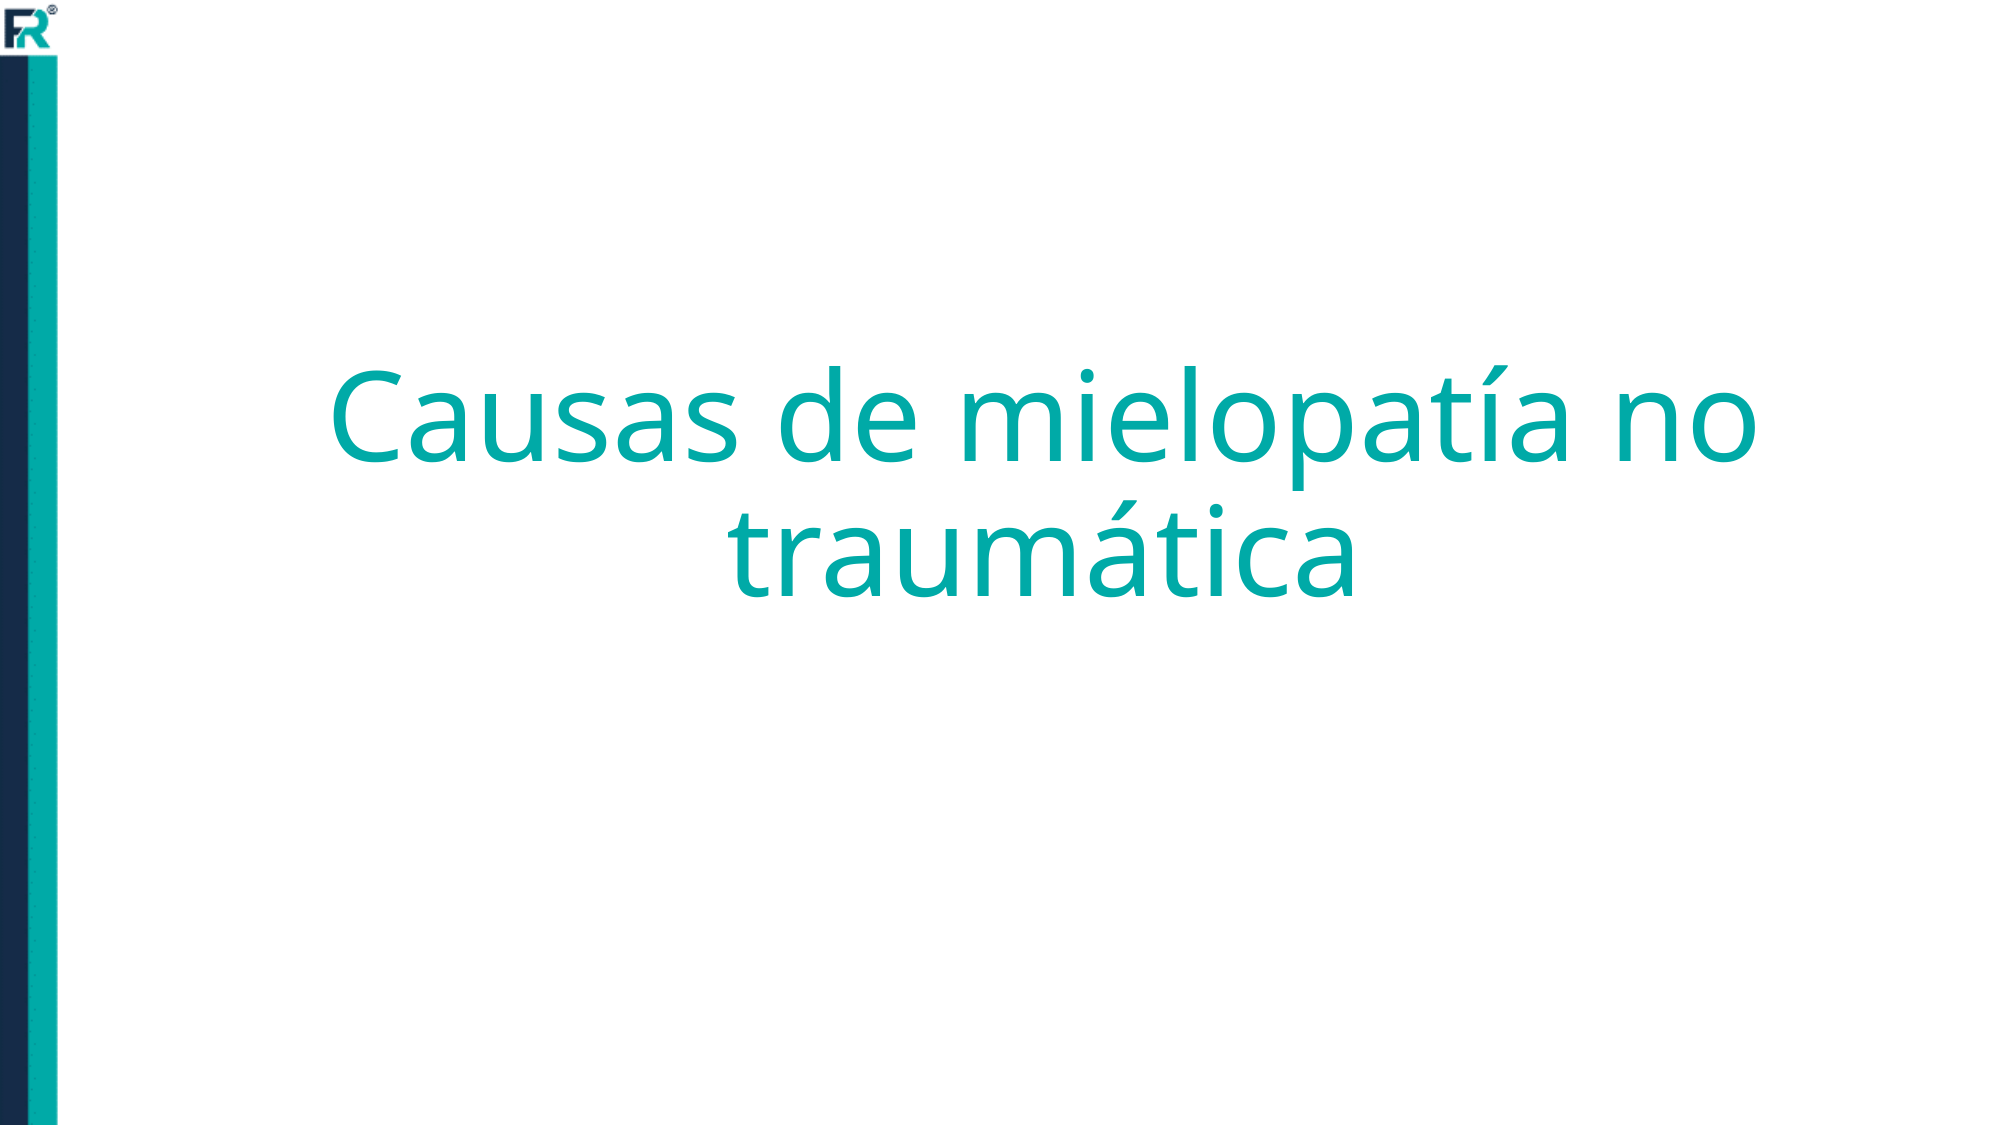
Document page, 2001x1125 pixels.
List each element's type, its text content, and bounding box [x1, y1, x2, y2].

title Causas de mielopatía no traumática [225, 210, 1864, 768]
picture [0, 0, 2001, 1125]
